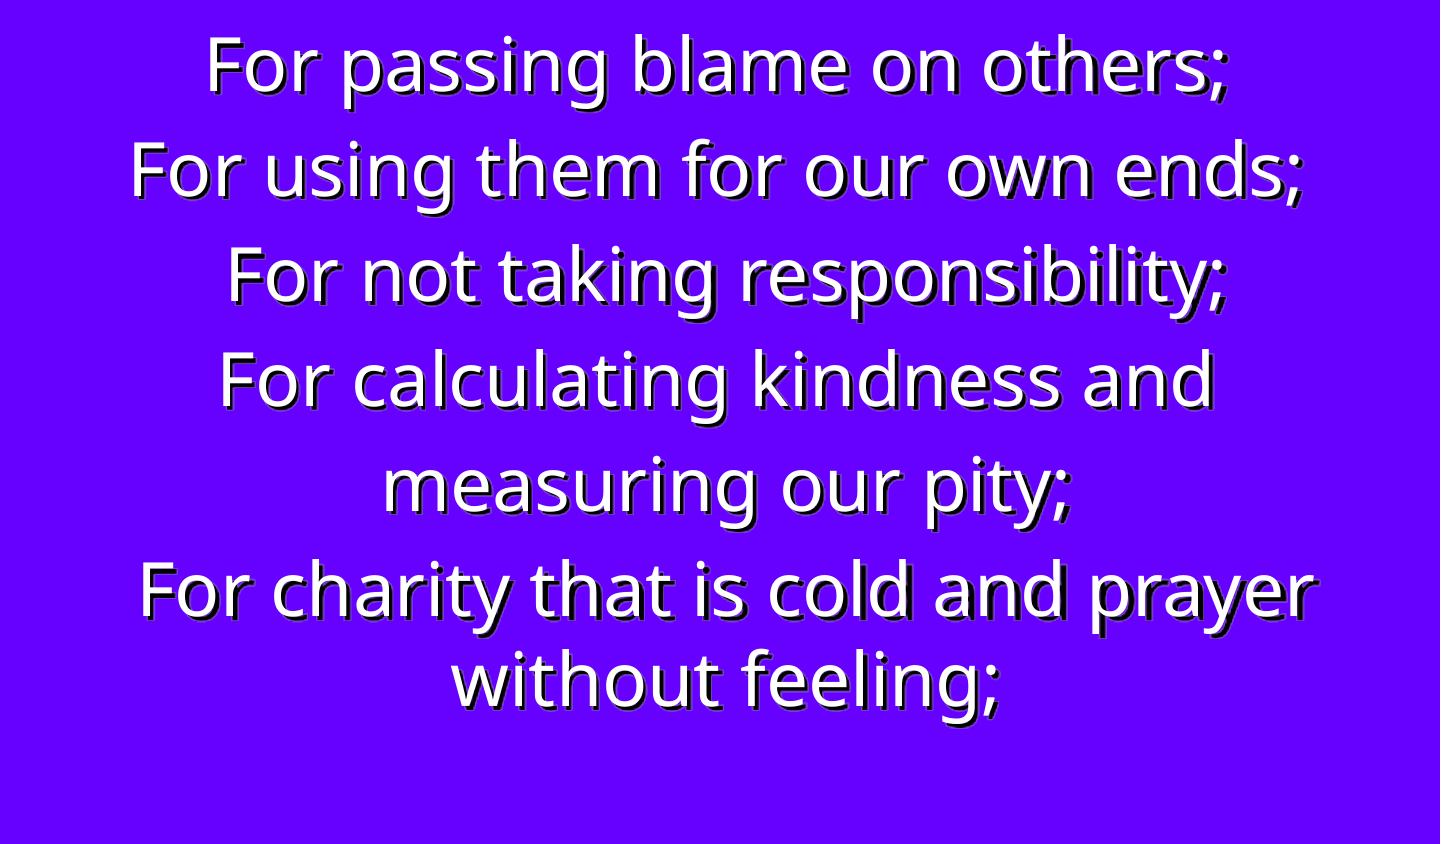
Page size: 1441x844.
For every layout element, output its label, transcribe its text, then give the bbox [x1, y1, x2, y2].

list For passing blame on others; For using them for our own ends; For not taking responsibility; For calculating kindness and measuring our pity; For charity that is cold and prayer without feeling; [57, 9, 1396, 844]
